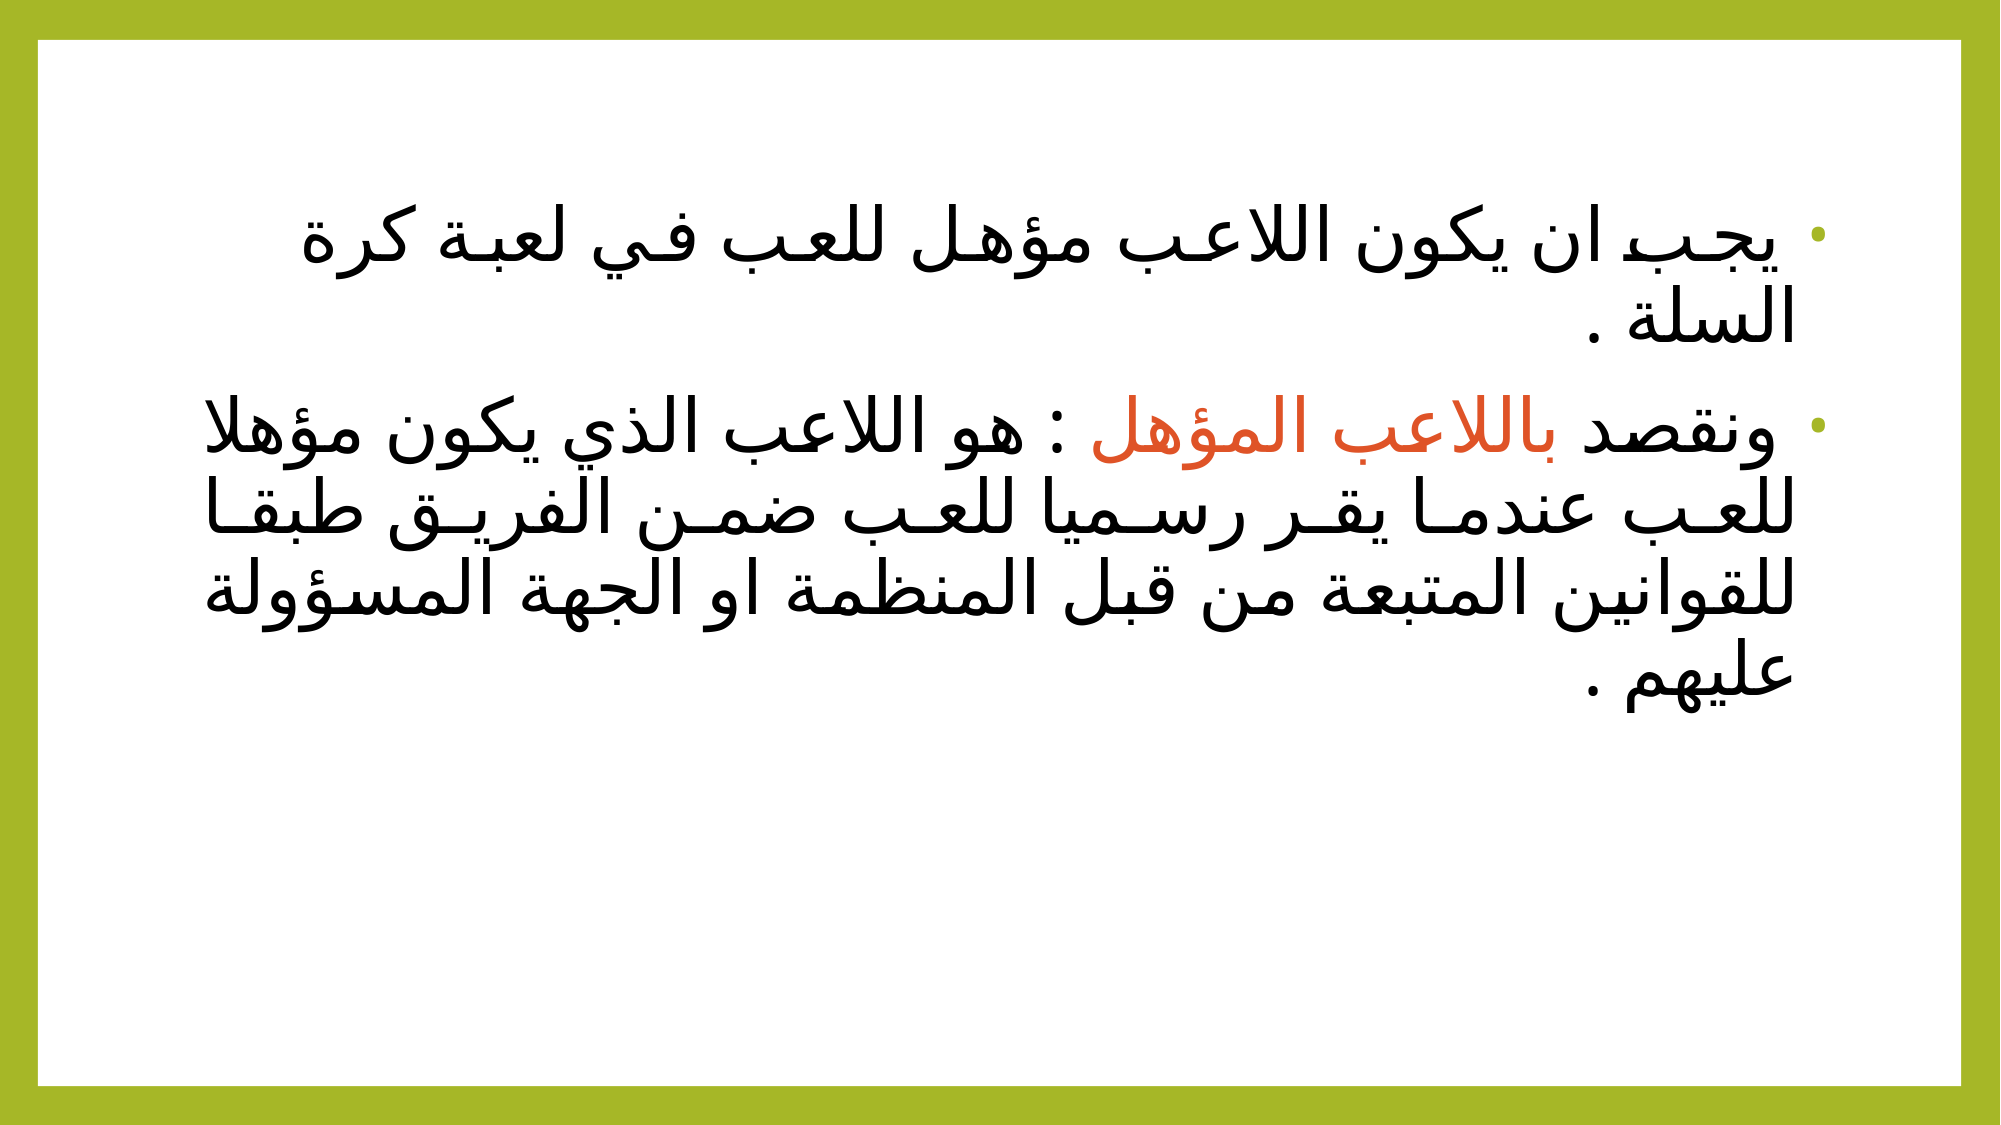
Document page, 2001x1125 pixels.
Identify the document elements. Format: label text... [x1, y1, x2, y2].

list يجب ان يكون اللاعب مؤهل للعب في لعبة كرة السلة . ونقصد باللاعب المؤهل : هو اللاعب الذي يكون مؤهلا للعب عندما يقر رسميا للعب ضمن الفريق طبقا للقوانين المتبعة من قبل المنظمة او الجهة المسؤولة عليهم . [187, 189, 1853, 1000]
